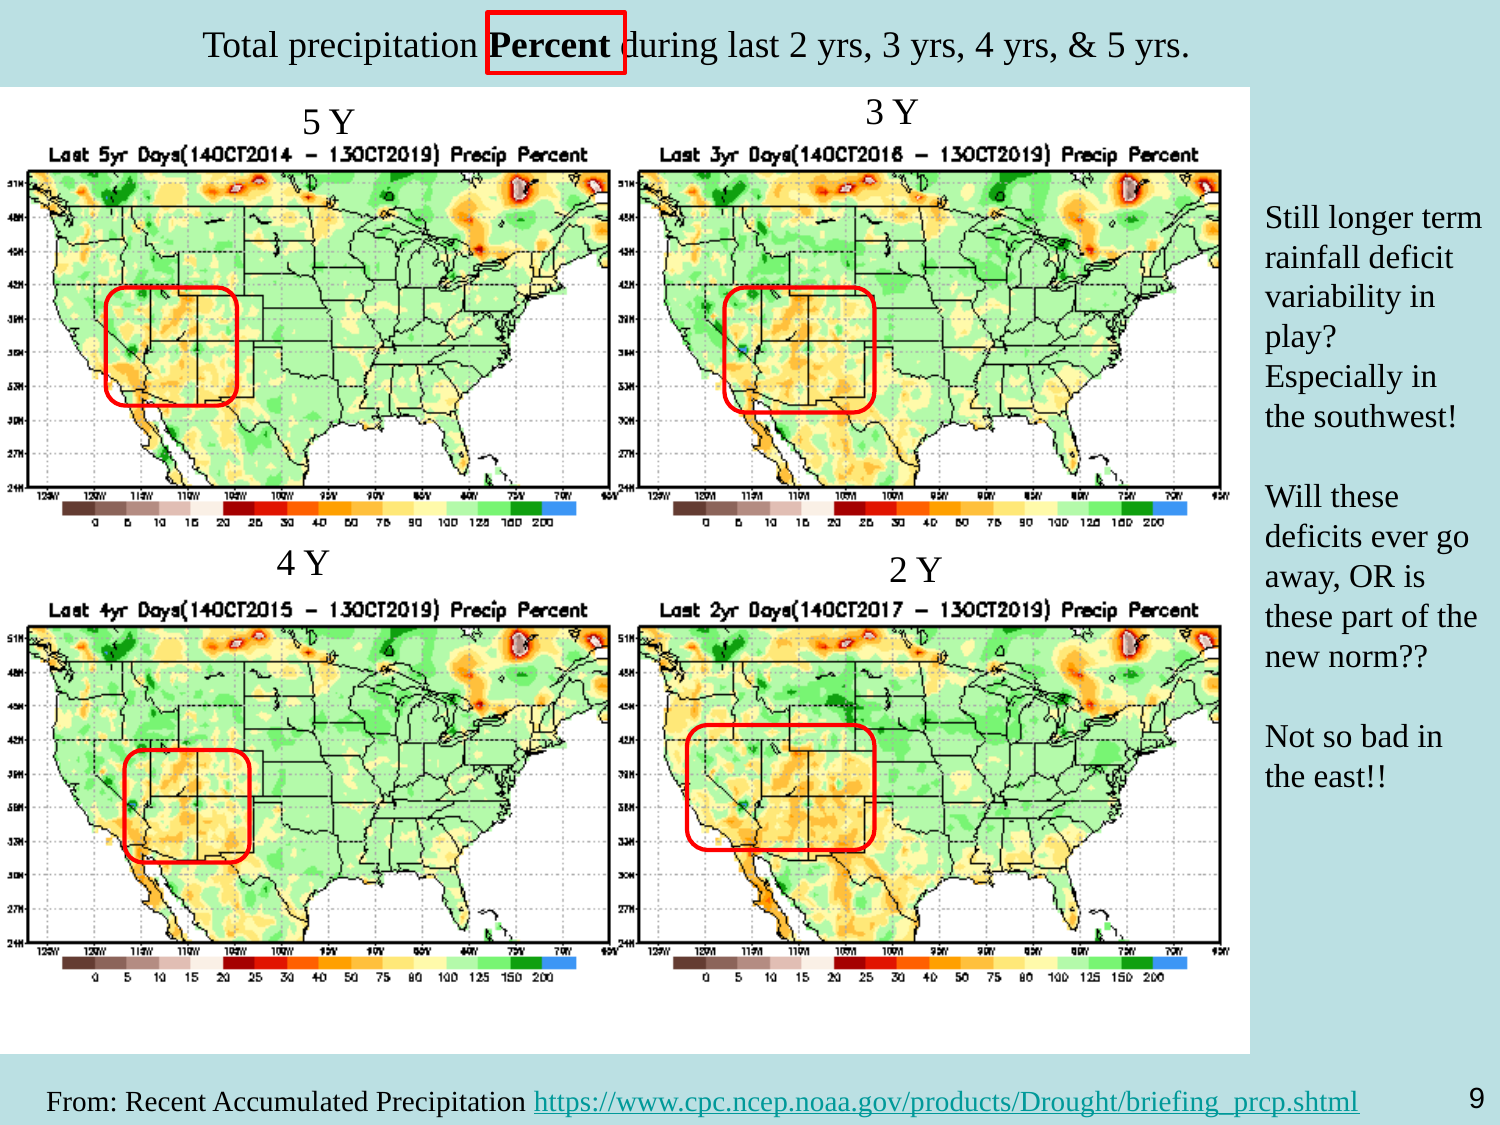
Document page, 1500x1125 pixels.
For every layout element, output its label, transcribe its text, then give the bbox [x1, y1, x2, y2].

text_box Total precipitation Percent during last 2 yrs, 3 yrs, 4 yrs, & 5 yrs. [627, 12, 1288, 73]
text_box [485, 10, 627, 75]
text_box From: Recent Accumulated Precipitation https://www.cpc.ncep.noaa.gov/products/Drought/briefing_prcp.shtml [31, 1074, 1382, 1125]
slide_number 9 [1424, 1071, 1500, 1125]
text_box Still longer term rainfall deficit variability in play? Especially in the southwest! Will these deficits ever go away, OR is these part of the new norm?? Not so bad in the east!! [1253, 187, 1500, 876]
picture [0, 87, 1251, 1054]
text_box Total precipitation Percent during last 2 yrs, 3 yrs, 4 yrs, & 5 yrs. [187, 12, 485, 73]
text_box 3 Y [850, 79, 951, 85]
